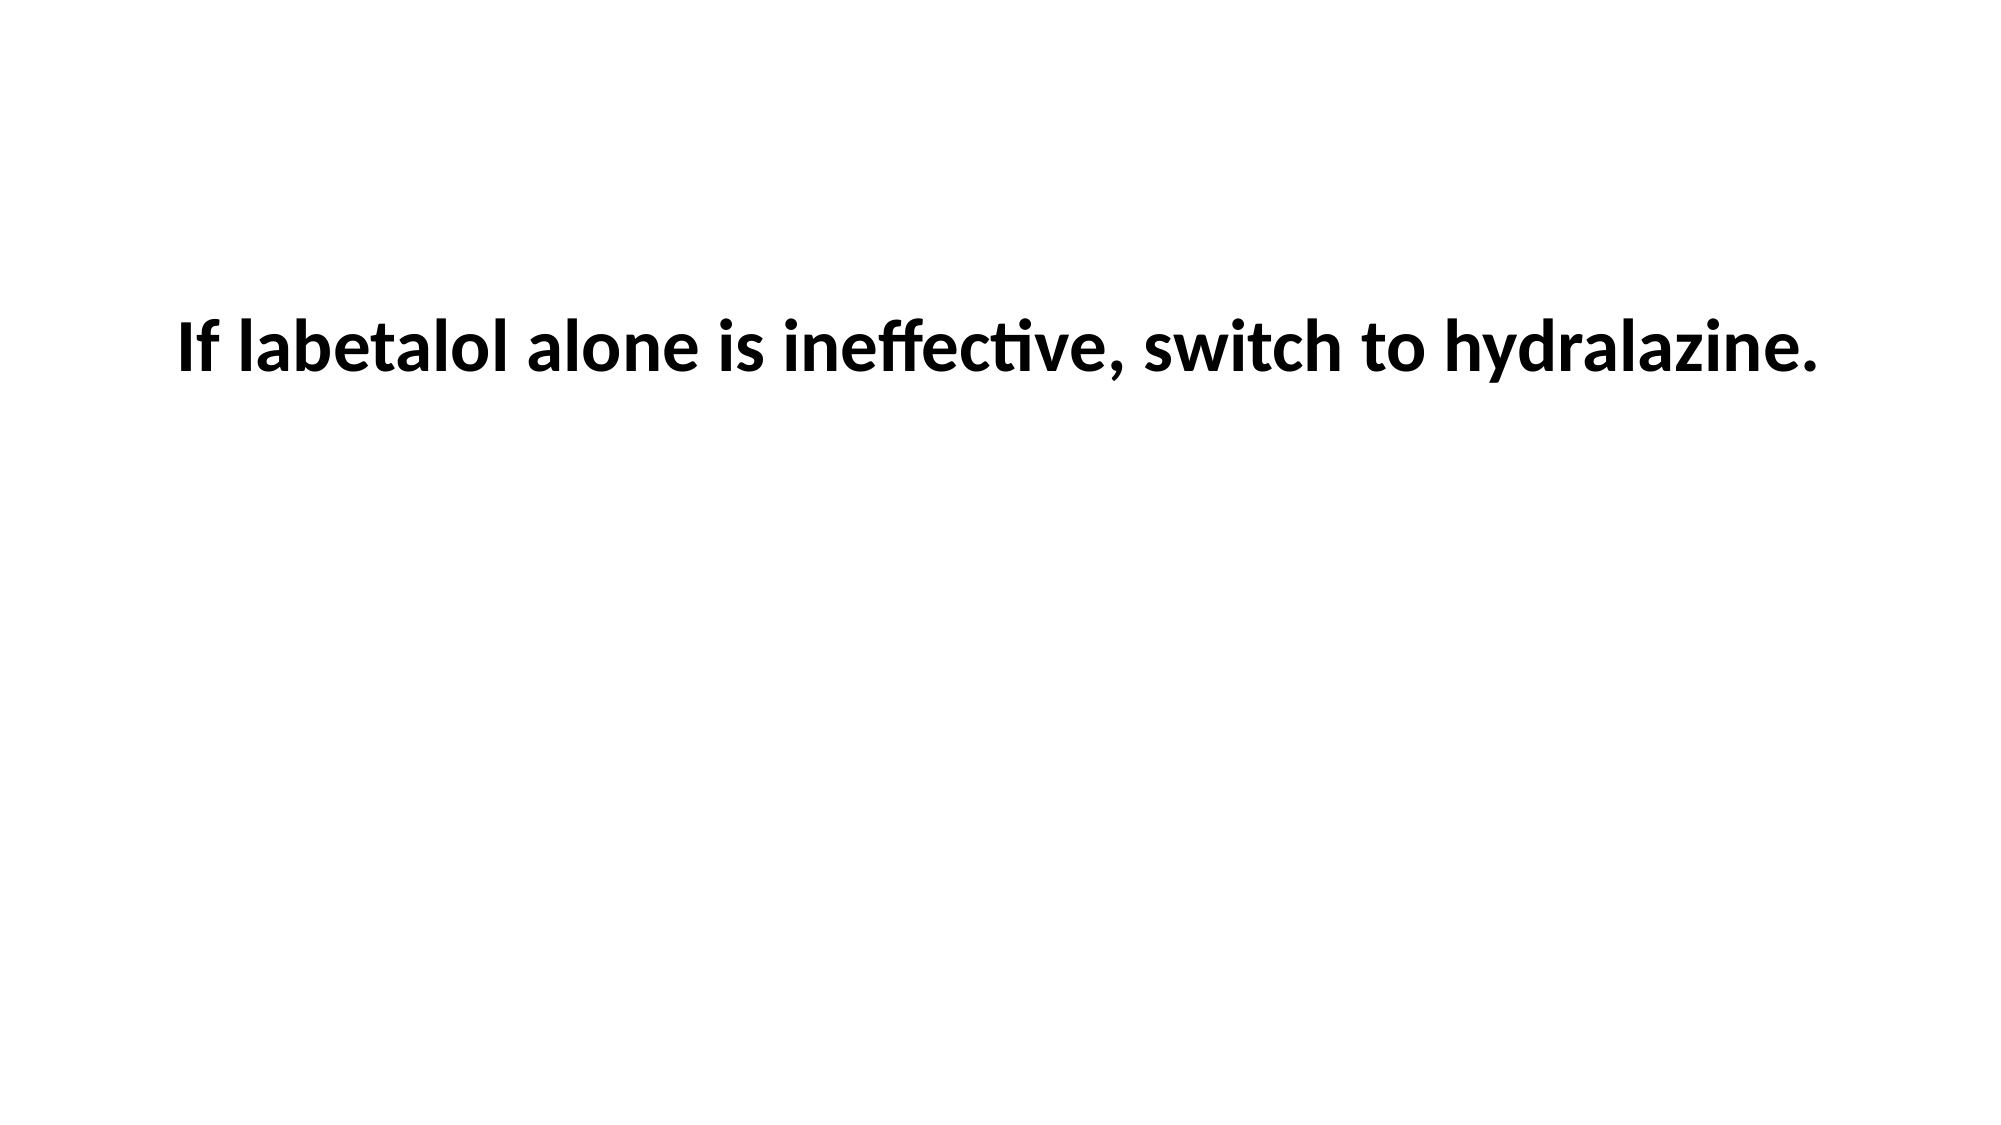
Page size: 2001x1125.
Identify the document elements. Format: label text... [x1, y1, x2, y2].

list If labetalol alone is ineffective, switch to hydralazine. [137, 299, 1863, 1014]
